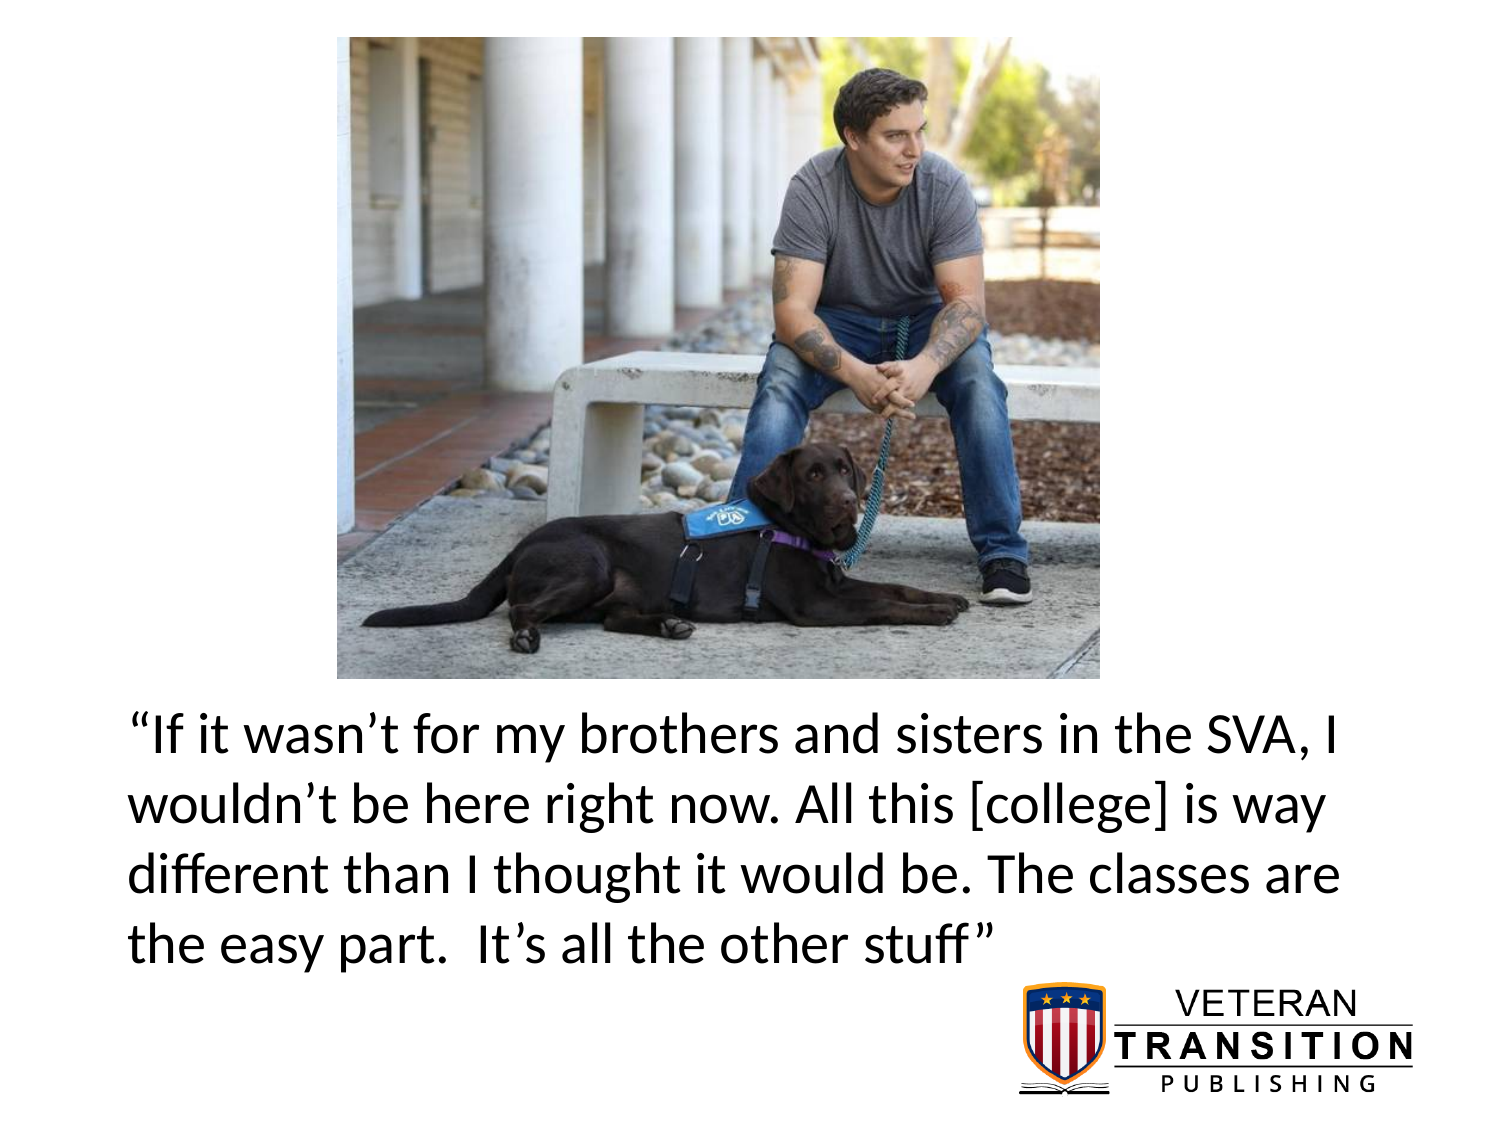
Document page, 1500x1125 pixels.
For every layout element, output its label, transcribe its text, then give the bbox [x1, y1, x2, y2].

picture [899, 849, 1500, 1125]
text_box “If it wasn’t for my brothers and sisters in the SVA, I wouldn’t be here right now. All this [college] is way different than I thought it would be. The classes are the easy part. It’s all the other stuff” [112, 687, 1438, 983]
picture [337, 37, 1101, 679]
